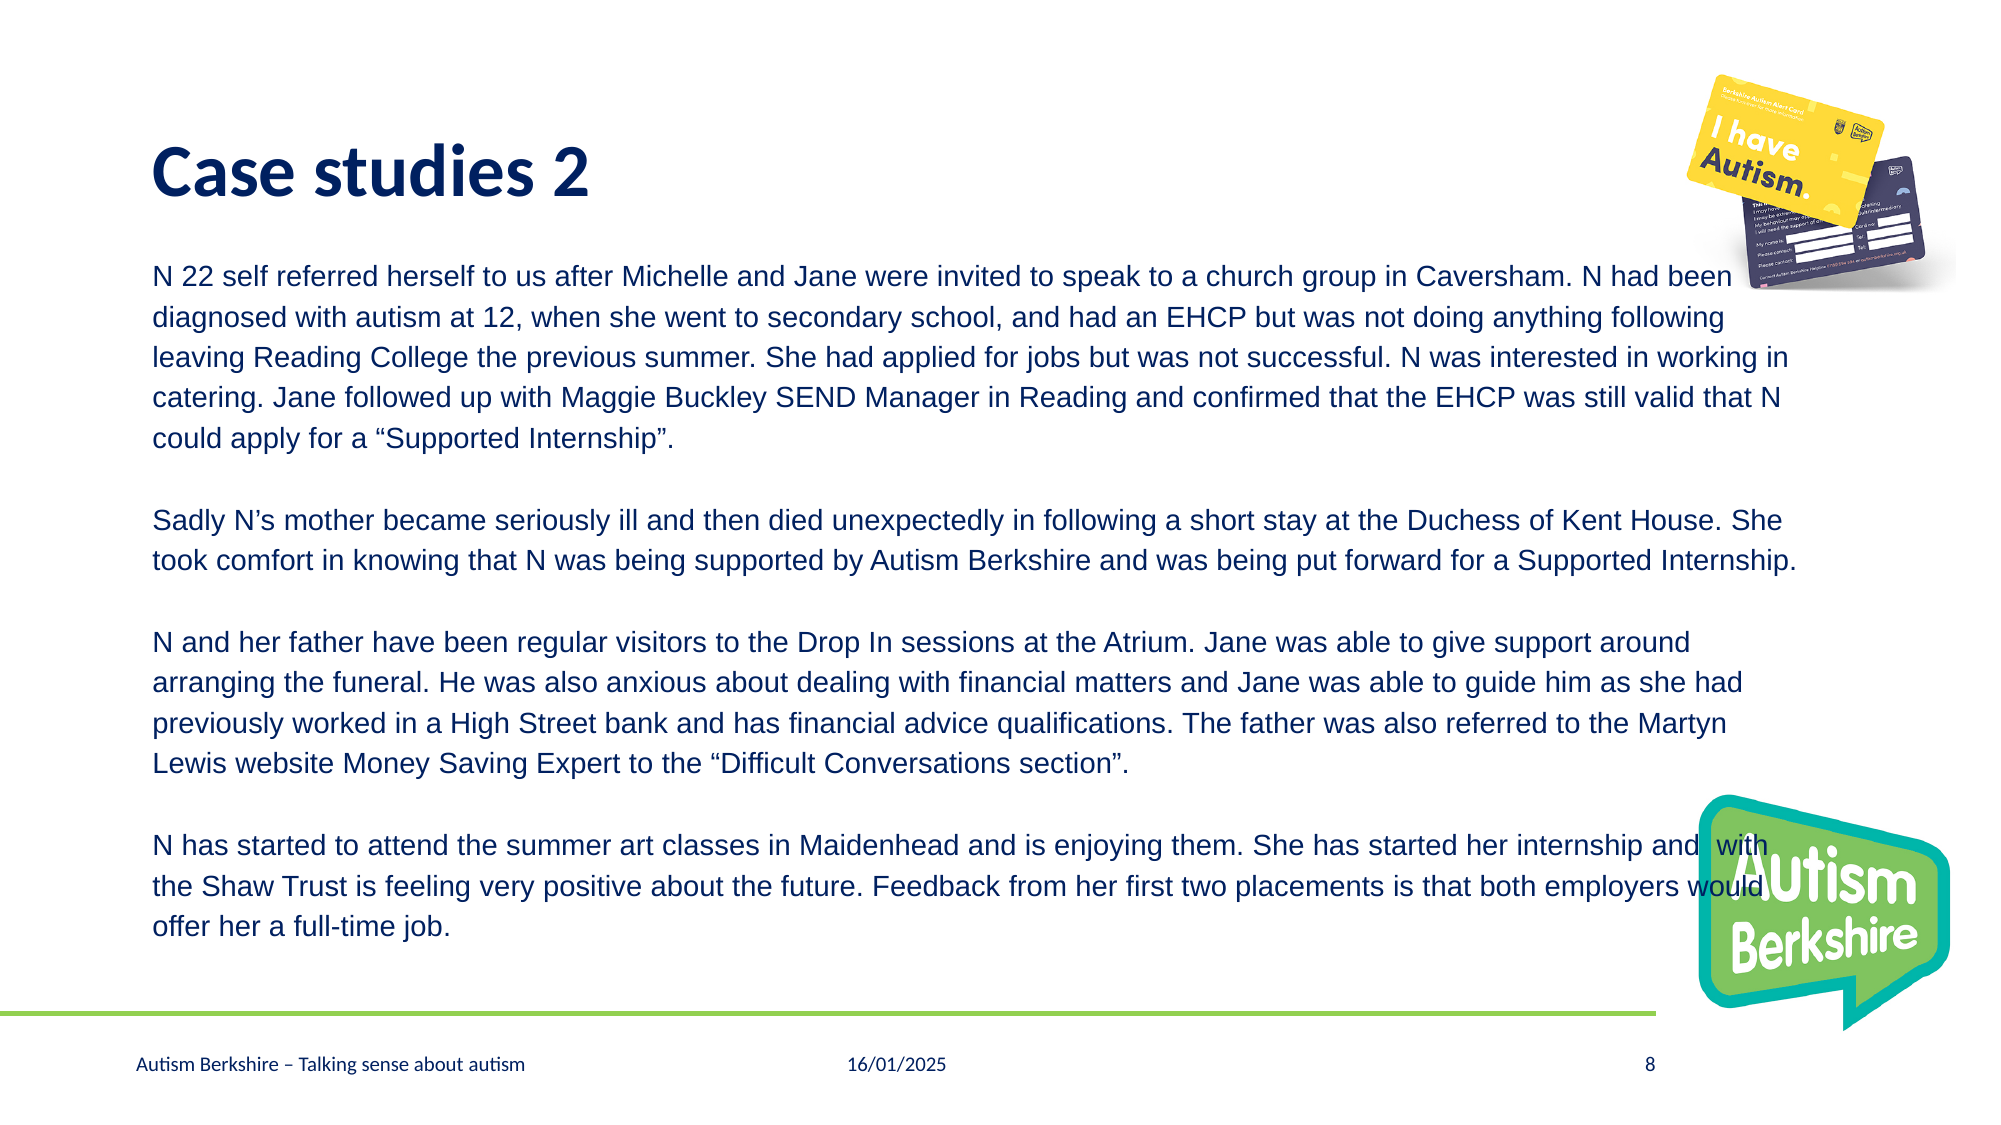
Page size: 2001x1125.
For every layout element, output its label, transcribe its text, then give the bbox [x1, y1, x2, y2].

slide_number 8 [1220, 1042, 1671, 1103]
title Case studies 2 [137, 118, 1863, 227]
picture [1823, 790, 1956, 1036]
slide_number Autism Berkshire – Talking sense about autism [121, 1042, 559, 1103]
footer 16/01/2025 [559, 1042, 1220, 1103]
picture [1670, 34, 1956, 330]
list N 22 self referred herself to us after Michelle and Jane were invited to speak to a church group in Caversham. N had been diagnosed with autism at 12, when she went to secondary school, and had an EHCP but was not doing anything following leaving Reading College the previous summer. She had applied for jobs but was not successful. N was interested in working in catering. Jane followed up with Maggie Buckley SEND Manager in Reading and confirmed that the EHCP was still valid that N could apply for a “Supported Internship”. Sadly N’s mother became seriously ill and then died unexpectedly in following a short stay at the Duchess of Kent House. She took comfort in knowing that N was being supported by Autism Berkshire and was being put forward for a Supported Internship. N and her father have been regular visitors to the Drop In sessions at the Atrium. Jane was able to give support around arranging the funeral. He was also anxious about dealing with financial matters and Jane was able to guide him as she had previously worked in a High Street bank and has financial advice qualifications. The father was also referred to the Martyn Lewis website Money Saving Expert to the “Difficult Conversations section”. N has started to attend the summer art classes in Maidenhead and is enjoying them. She has started her internship and with the Shaw Trust is feeling very positive about the future. Feedback from her first two placements is that both employers would offer her a full-time job. [137, 244, 1823, 1072]
